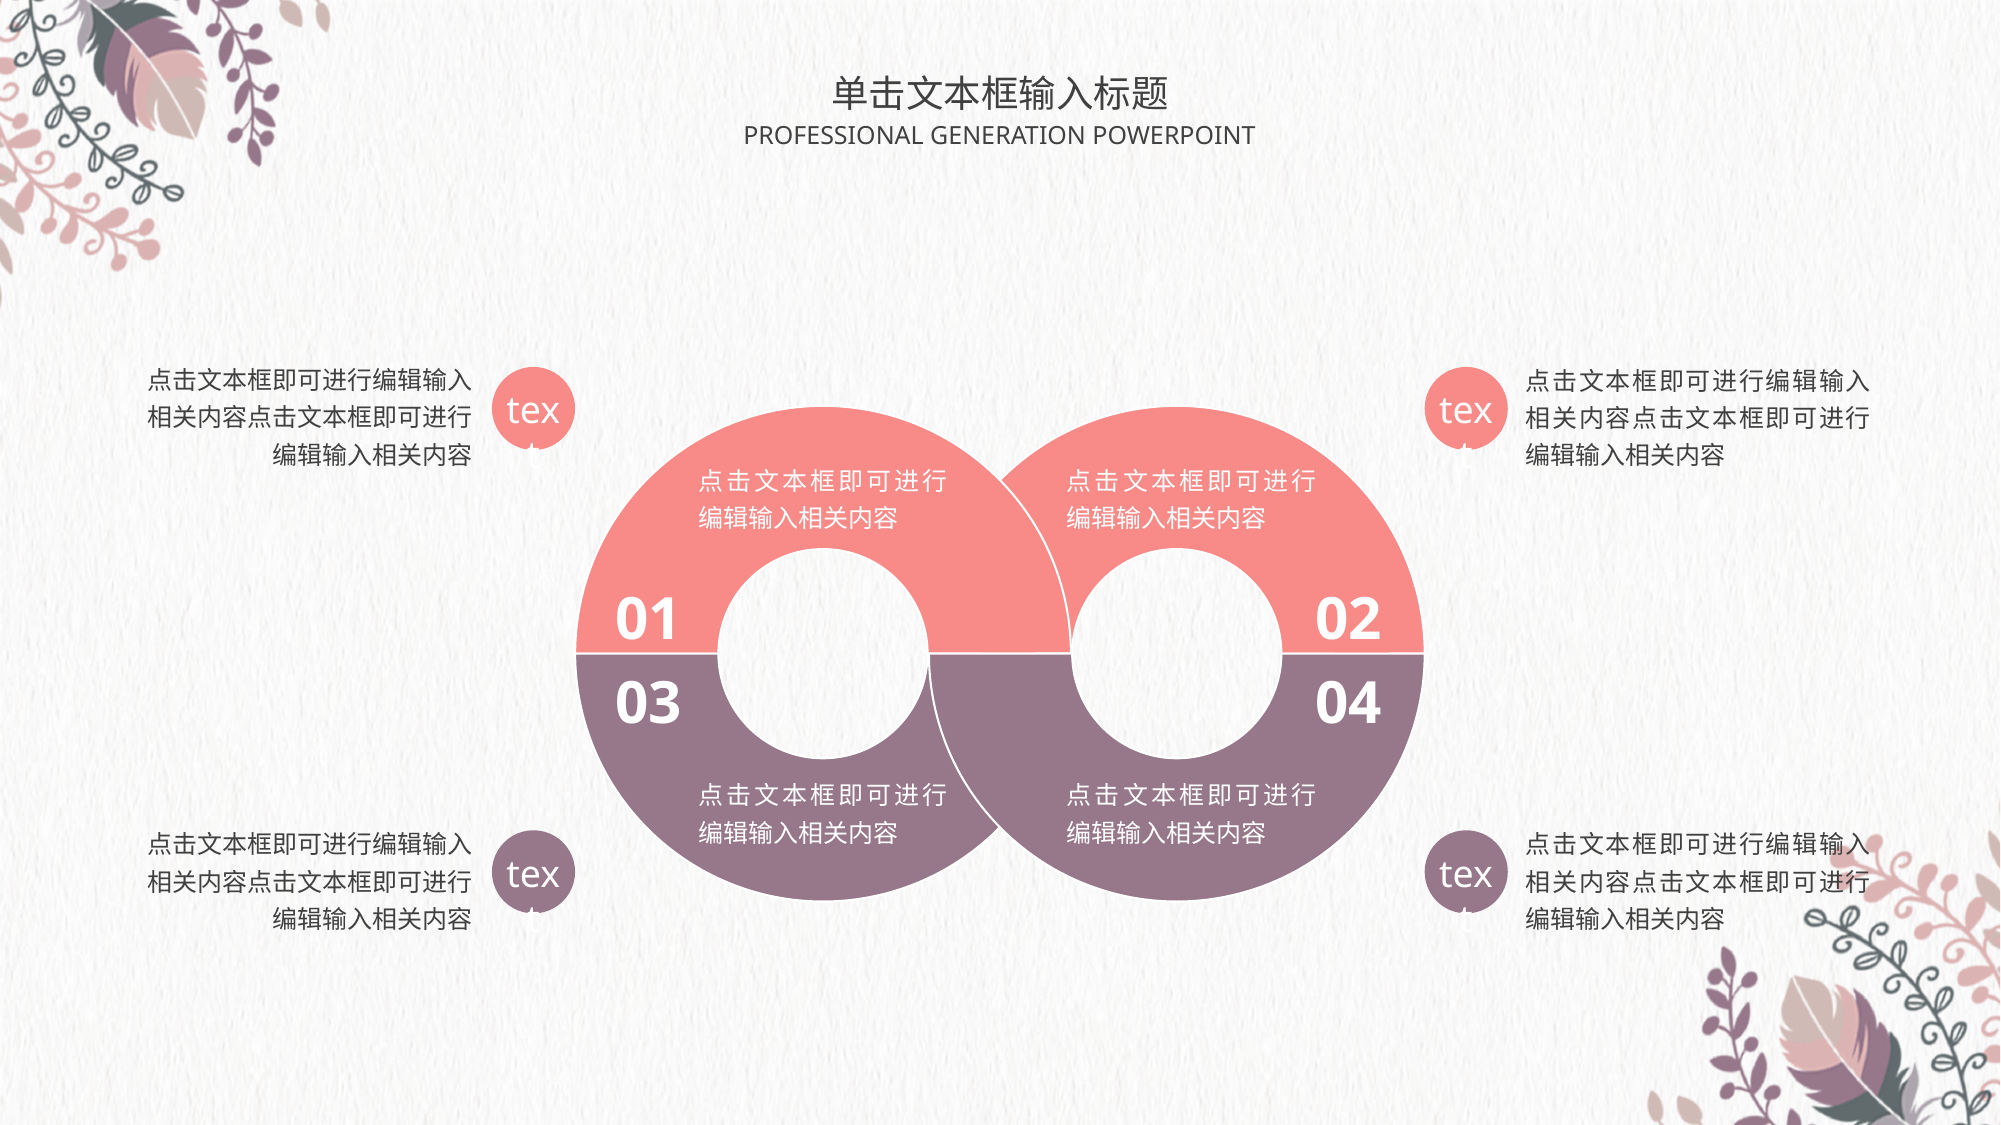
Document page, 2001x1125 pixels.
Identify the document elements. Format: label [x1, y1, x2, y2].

picture [0, 0, 2000, 1125]
text_box [651, 39, 1349, 158]
